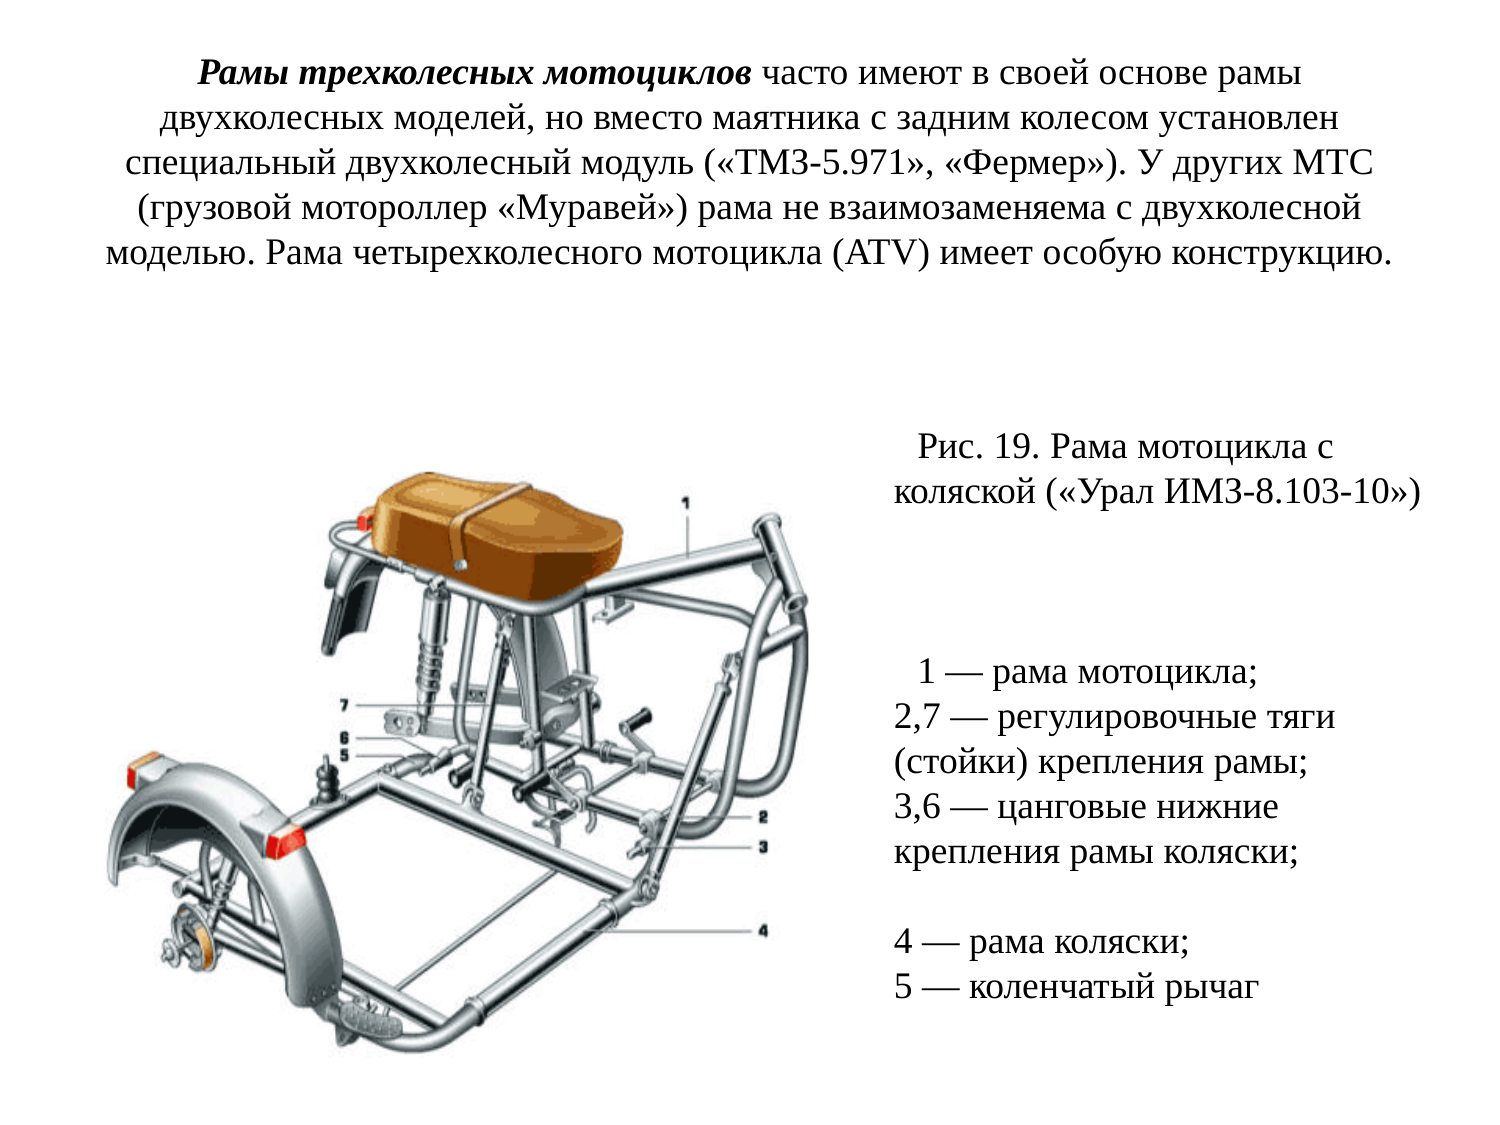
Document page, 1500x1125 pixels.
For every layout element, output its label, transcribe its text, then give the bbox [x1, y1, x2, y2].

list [93, 445, 832, 1067]
title Рамы трехколесных мотоциклов часто имеют в своей основе рамы двухколесных моделей, но вместо маятника с задним колесом установлен специальный двухколесный модуль («ТМЗ-5.971», «Фермер»). У других МТС (грузовой мотороллер «Муравей») рама не взаимозаменяема с двухколесной моделью. Рама четырехколесного мотоцикла (ATV) имеет особую конструкцию. [75, 23, 1425, 340]
text_box Рис. 19. Рама мотоцикла с коляской («Урал ИМЗ-8.103-10») 1 — рама мотоцикла; 2,7 — регулировочные тяги (стойки) крепления рамы; 3,6 — цанговые нижние крепления рамы коляски; 4 — рама коляски; 5 — коленчатый рычаг [878, 413, 1442, 1013]
